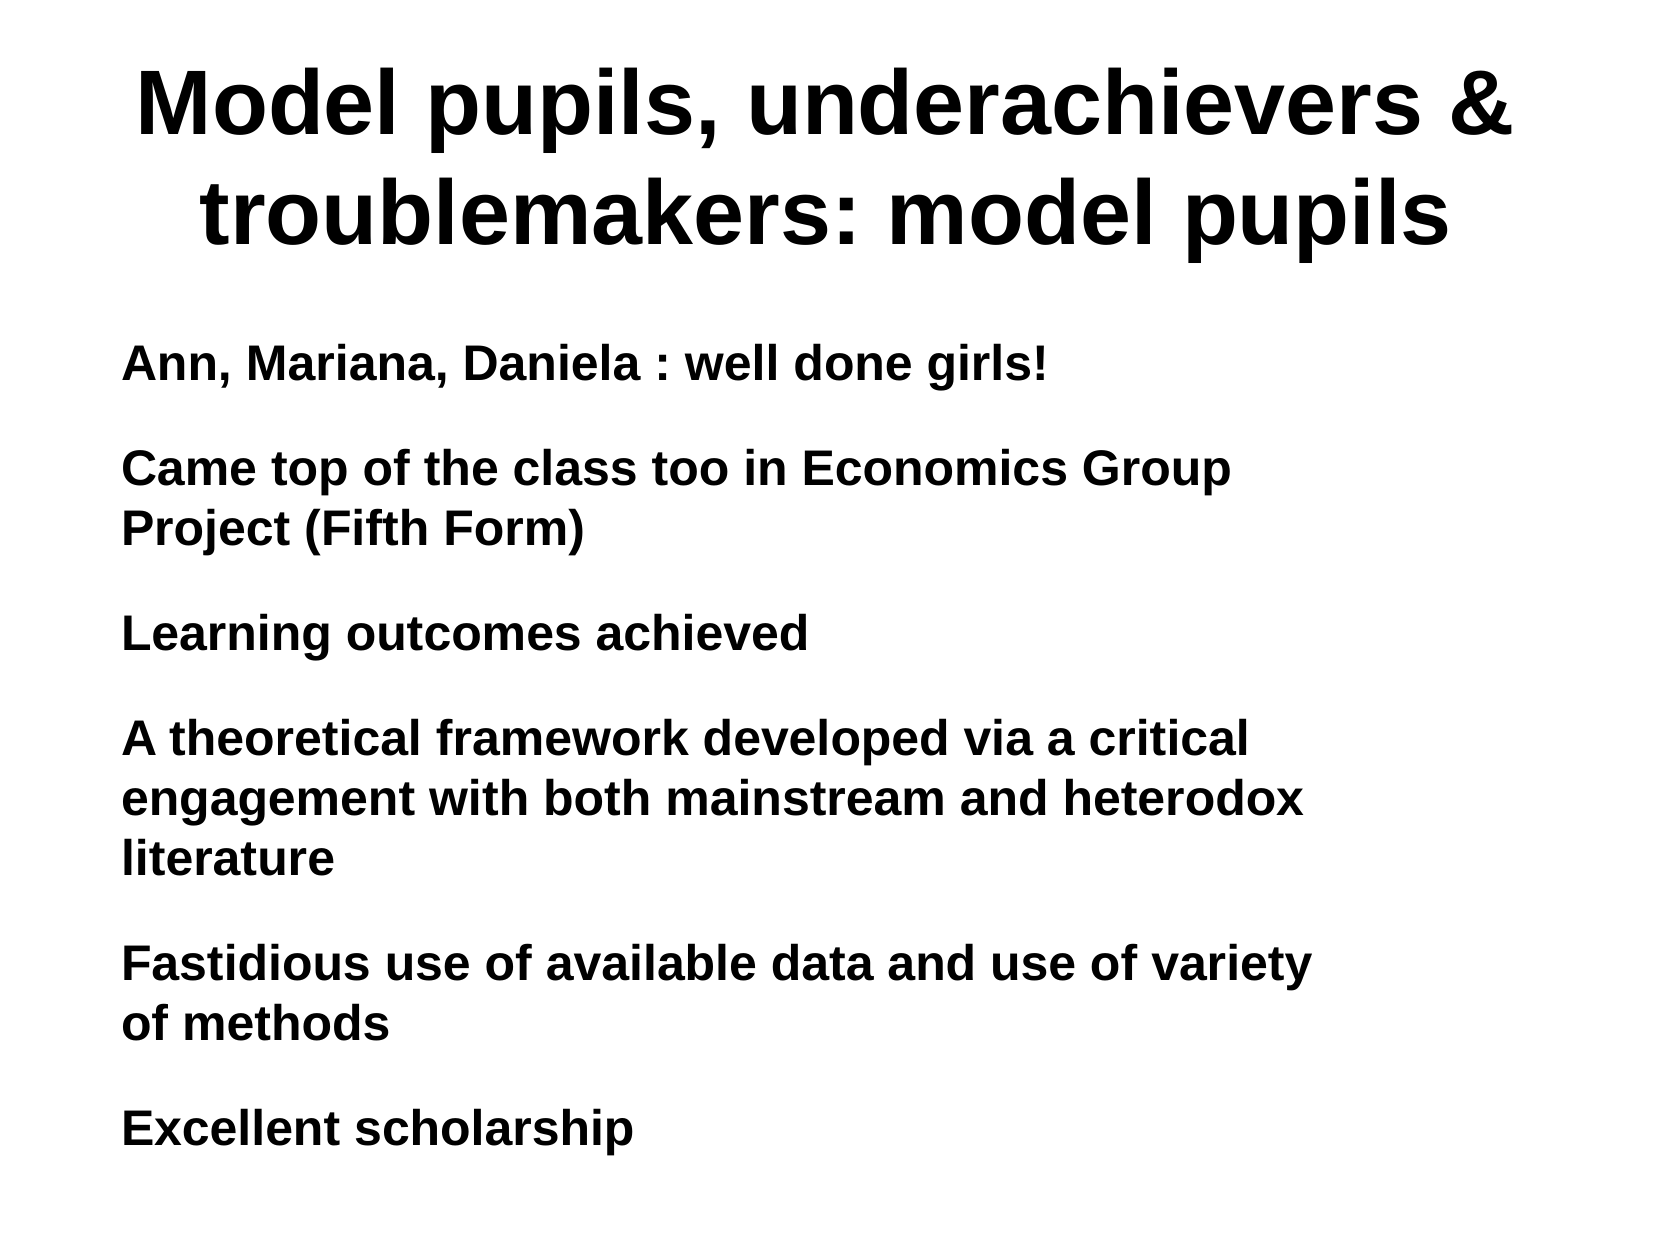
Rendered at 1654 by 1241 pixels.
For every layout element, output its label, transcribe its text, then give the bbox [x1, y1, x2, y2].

text_box Model pupils, underachievers & troublemakers: model pupils [82, 49, 1571, 257]
text_box Ann, Mariana, Daniela : well done girls! Came top of the class too in Economics Group Project (Fifth Form) Learning outcomes achieved A theoretical framework developed via a critical engagement with both mainstream and heterodox literature Fastidious use of available data and use of variety of methods Excellent scholarship [106, 322, 1358, 1241]
text_box [82, 290, 1571, 1010]
